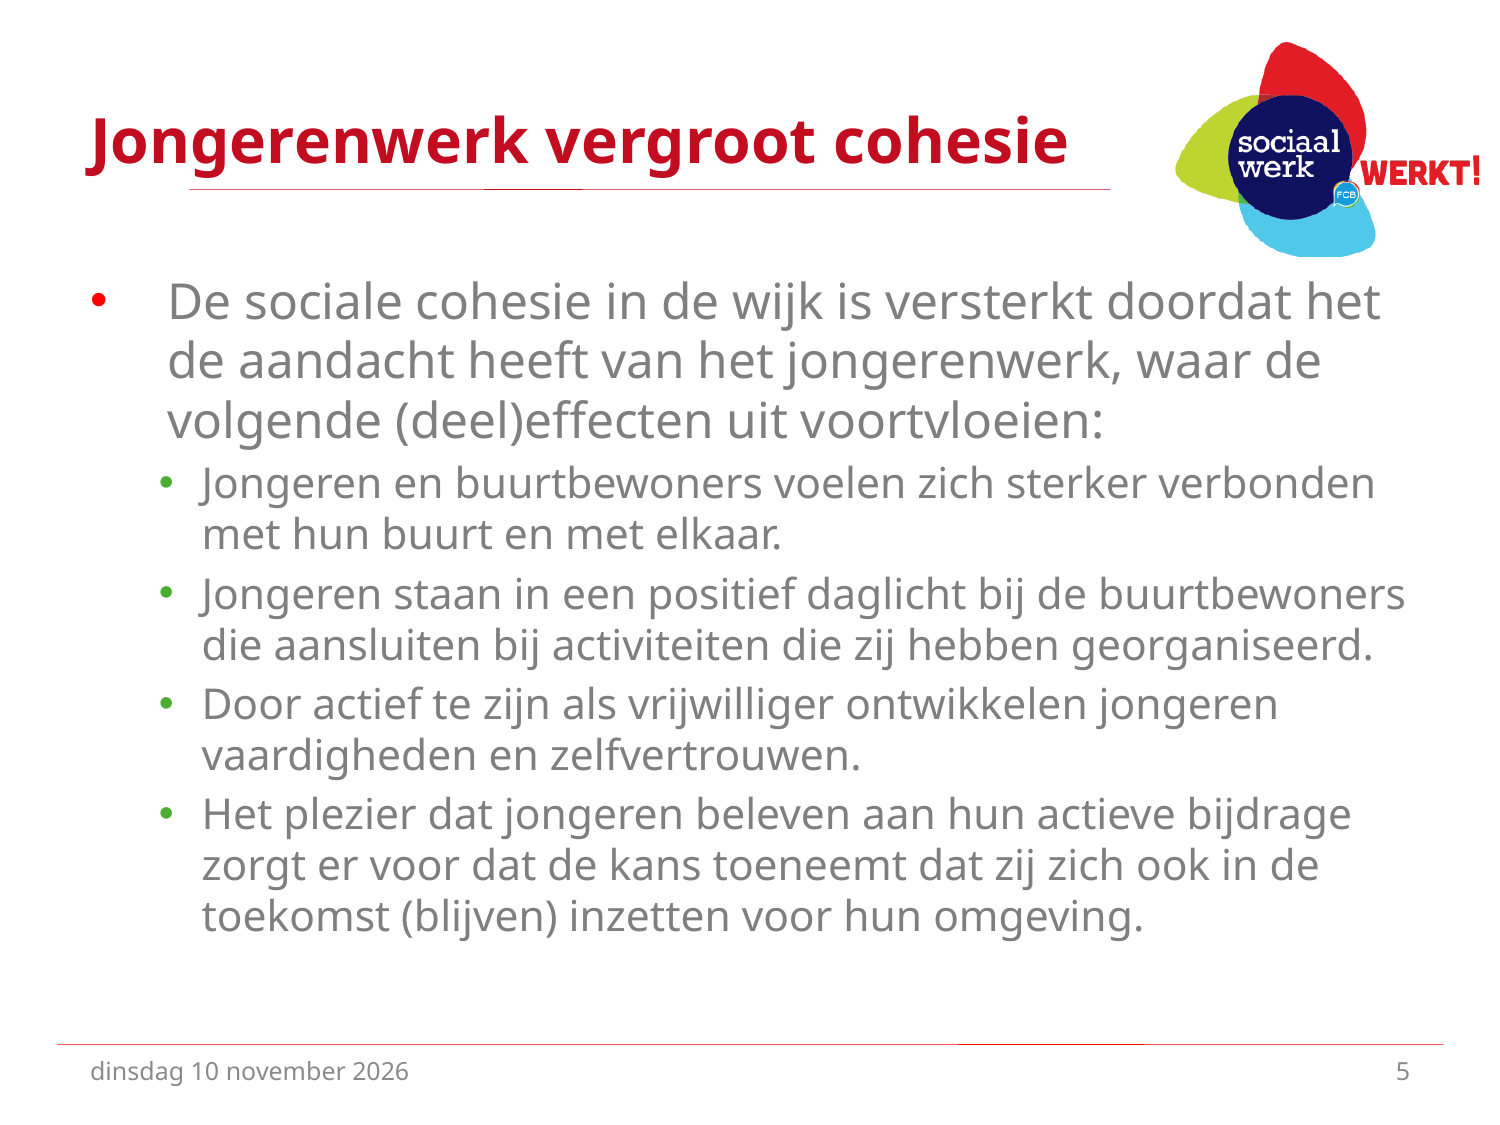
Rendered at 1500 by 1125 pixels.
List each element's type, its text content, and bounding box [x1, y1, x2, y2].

title Jongerenwerk vergroot cohesie [75, 45, 1223, 233]
slide_number 5 [1074, 1042, 1425, 1103]
list De sociale cohesie in de wijk is versterkt doordat het de aandacht heeft van het jongerenwerk, waar de volgende (deel)effecten uit voortvloeien: Jongeren en buurtbewoners voelen zich sterker verbonden met hun buurt en met elkaar. Jongeren staan in een positief daglicht bij de buurtbewoners die aansluiten bij activiteiten die zij hebben georganiseerd. Door actief te zijn als vrijwilliger ontwikkelen jongeren vaardigheden en zelfvertrouwen. Het plezier dat jongeren beleven aan hun actieve bijdrage zorgt er voor dat de kans toeneemt dat zij zich ook in de toekomst (blijven) inzetten voor hun omgeving. [75, 262, 1425, 1005]
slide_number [75, 1042, 425, 1103]
